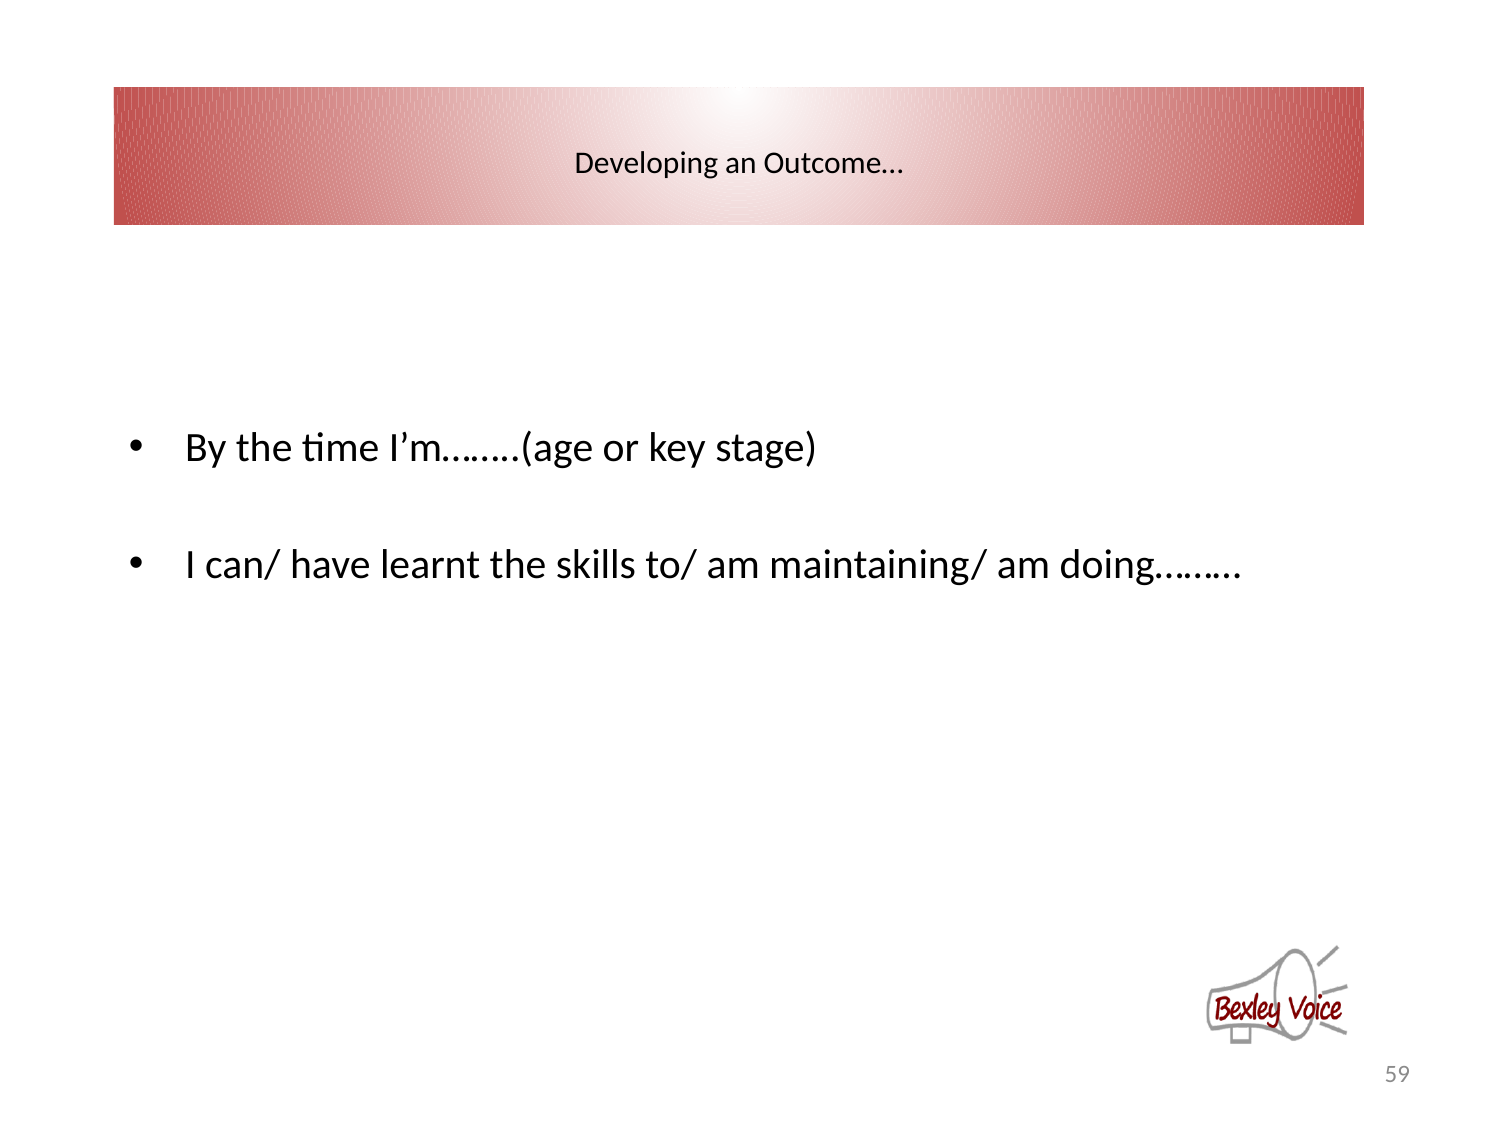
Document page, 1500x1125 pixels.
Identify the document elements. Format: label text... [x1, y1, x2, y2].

title Developing an Outcome… [113, 87, 1364, 225]
slide_number 59 [1074, 1042, 1425, 1103]
list By the time I’m……..(age or key stage) I can/ have learnt the skills to/ am maintaining/ am doing……… [113, 412, 1366, 800]
picture [1187, 942, 1366, 1050]
